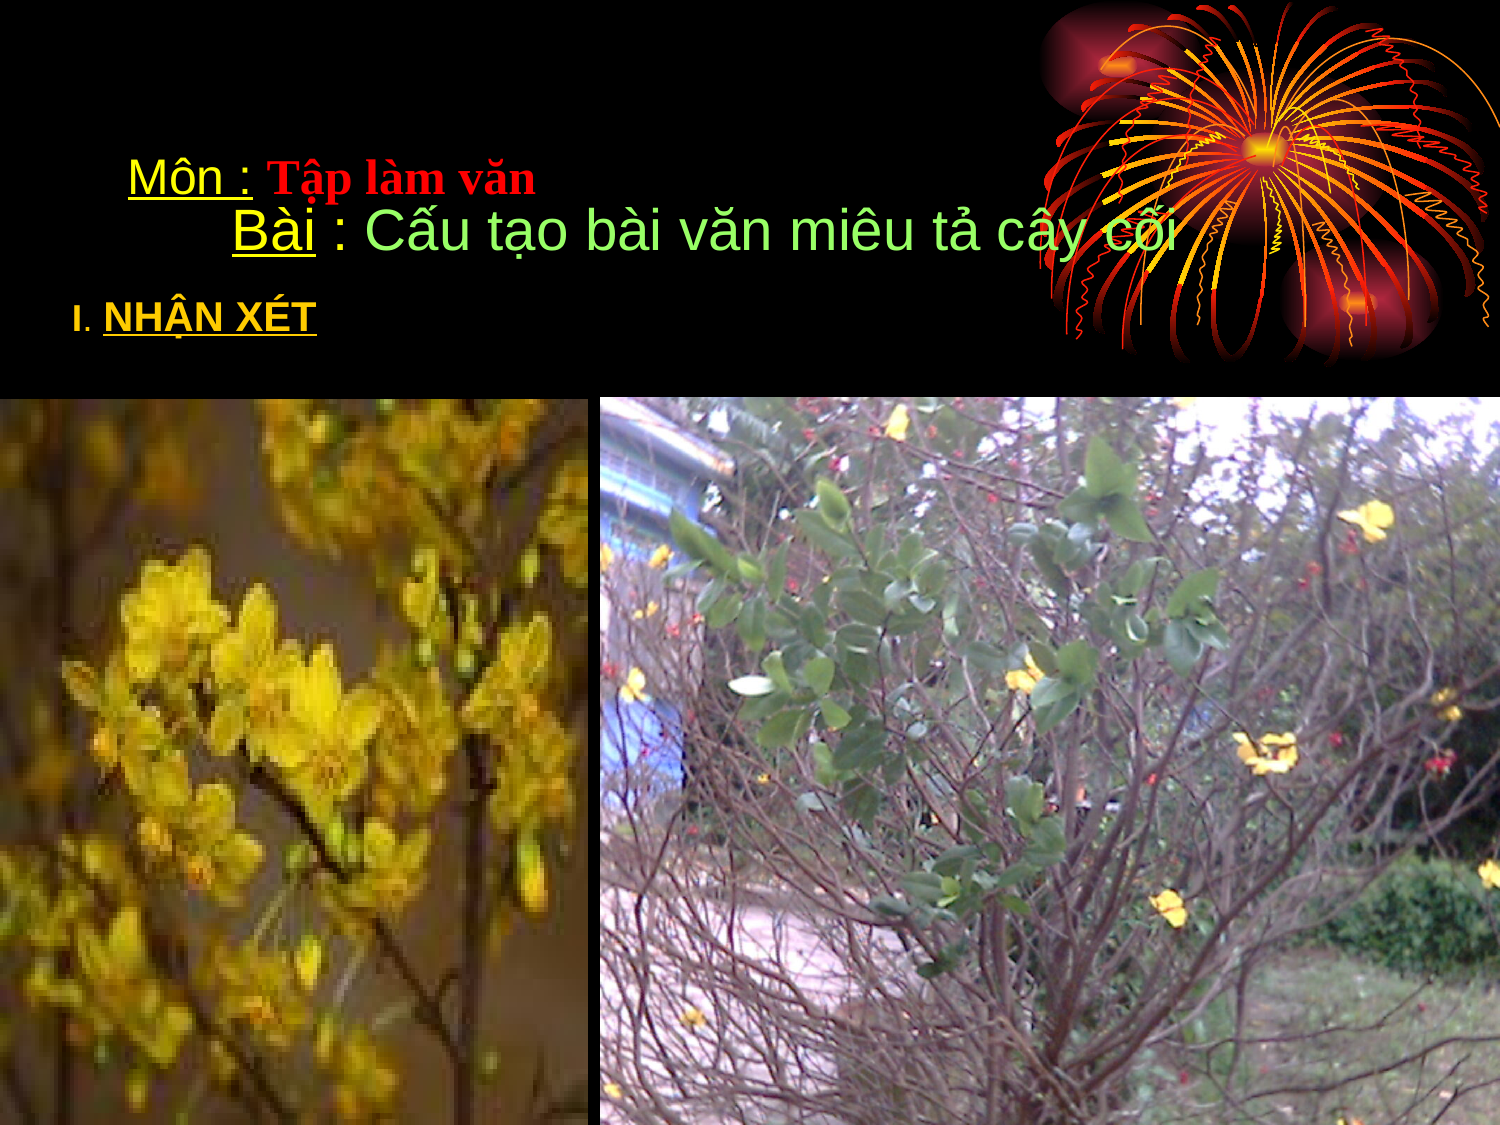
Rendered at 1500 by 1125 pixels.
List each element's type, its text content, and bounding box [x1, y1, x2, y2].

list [599, 397, 1500, 1125]
title Môn : Tập làm văn [112, 0, 1388, 290]
list Bài : Cấu tạo bài văn miêu tả cây cối [49, 184, 1363, 335]
text_box I. NHẬN XÉT [57, 282, 332, 348]
picture [0, 399, 588, 1125]
